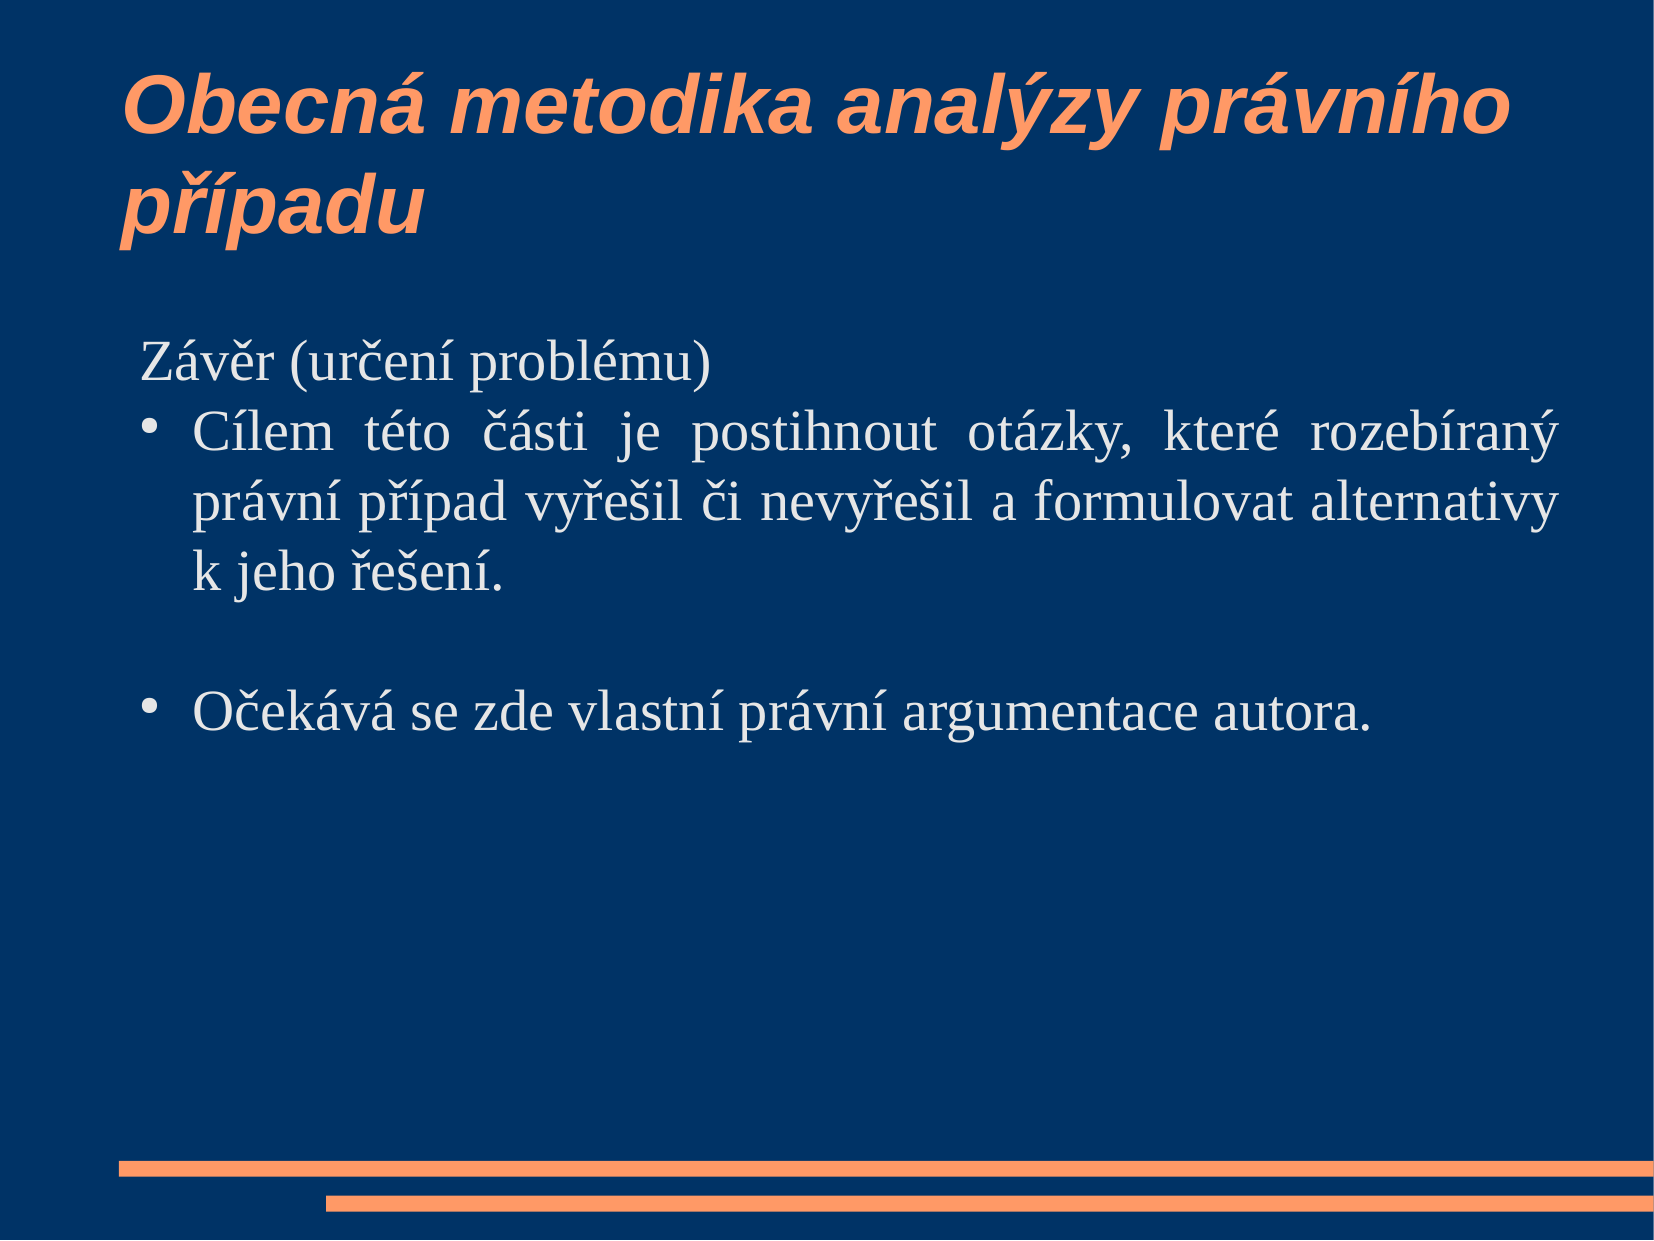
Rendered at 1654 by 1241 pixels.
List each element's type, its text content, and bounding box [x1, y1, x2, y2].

title Obecná metodika analýzy právního případu [121, 46, 1534, 254]
list Závěr (určení problému) Cílem této části je postihnout otázky, které rozebíraný právní případ vyřešil či nevyřešil a formulovat alternativy k jeho řešení. Očekává se zde vlastní právní argumentace autora. [121, 322, 1561, 1132]
